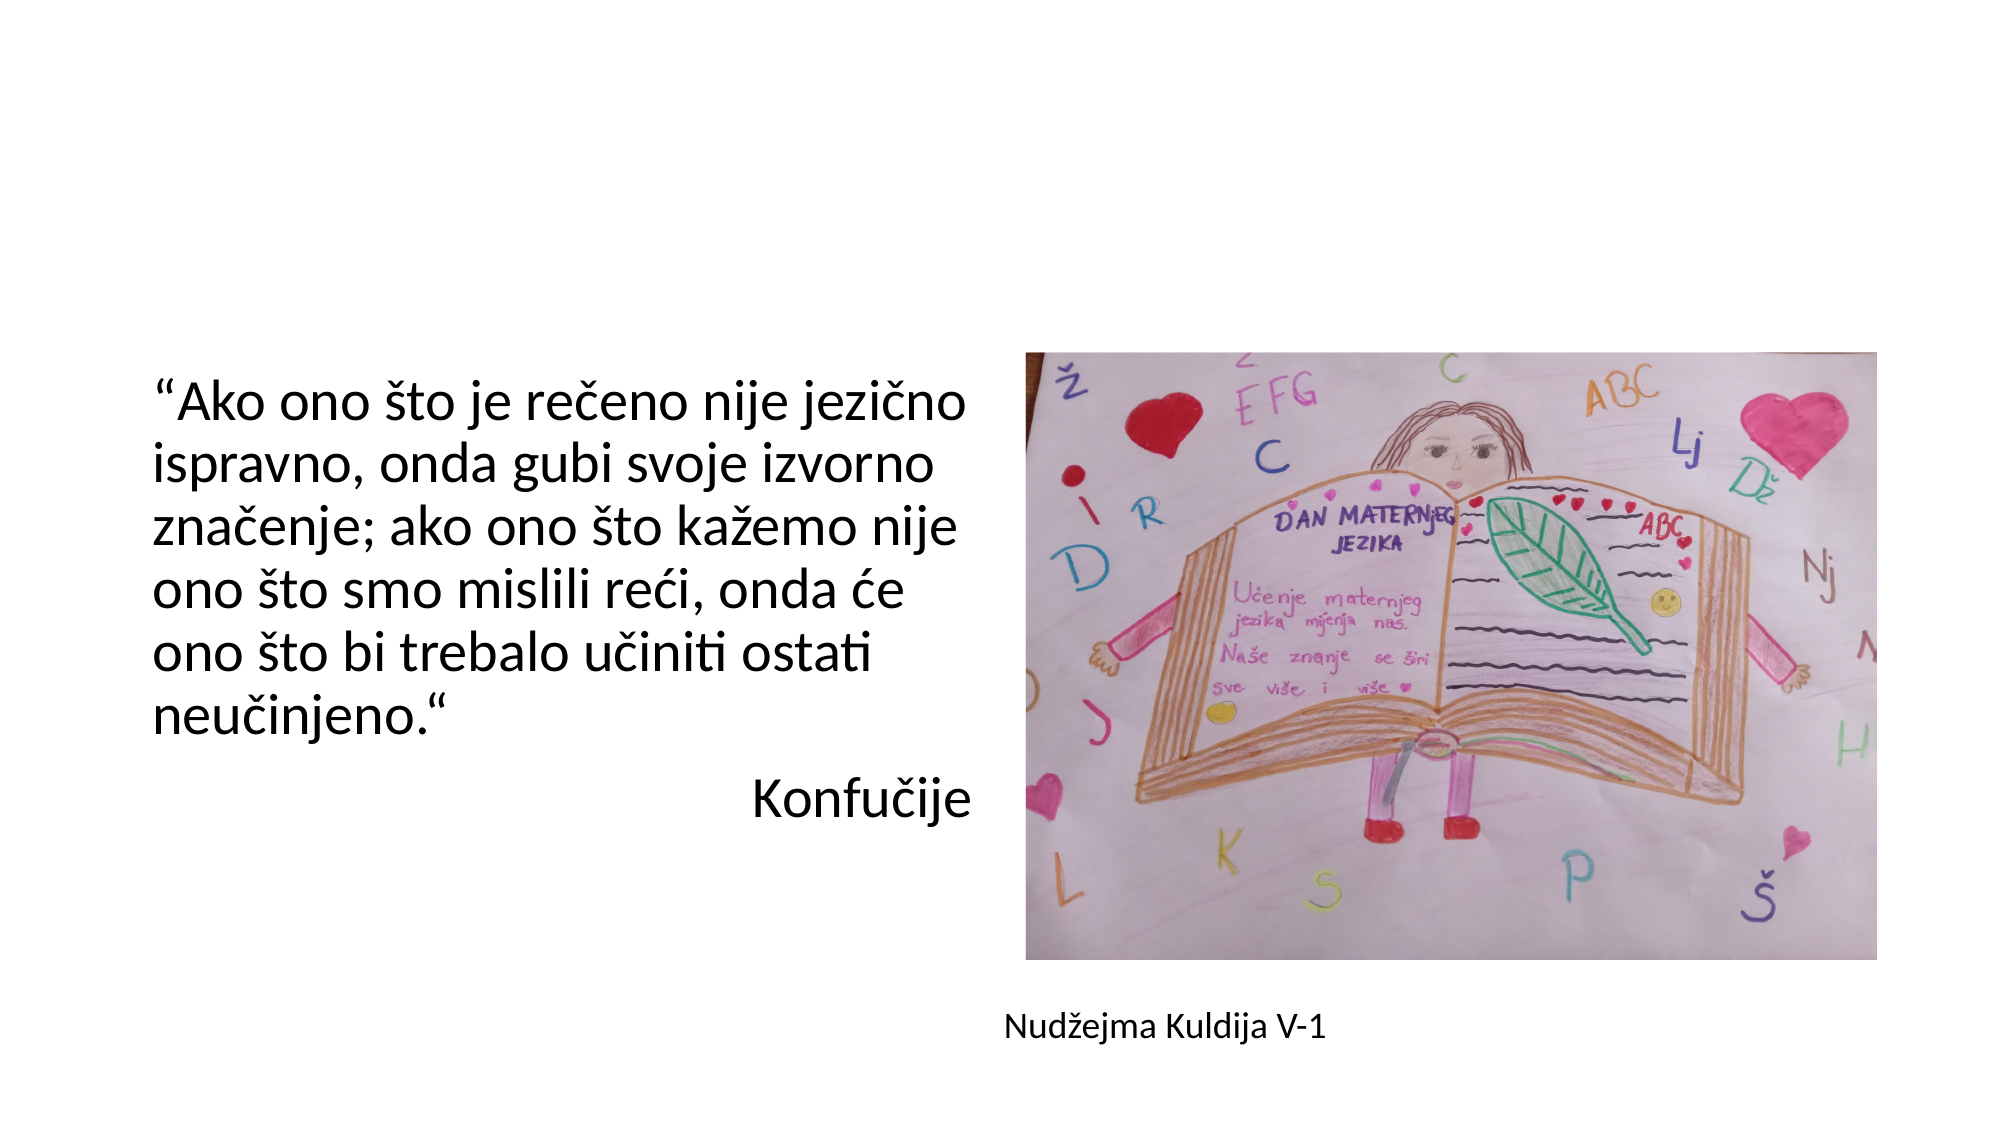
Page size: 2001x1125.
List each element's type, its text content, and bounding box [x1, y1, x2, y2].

list “Ako ono što je rečeno nije jezično ispravno, onda gubi svoje izvorno značenje; ako ono što kažemo nije ono što smo mislili reći, onda će ono što bi trebalo učiniti ostati neučinjeno.“ Konfučije [137, 299, 988, 1014]
text_box Nudžejma Kuldija V-1 [988, 993, 1147, 1054]
picture [1027, 230, 1877, 1083]
